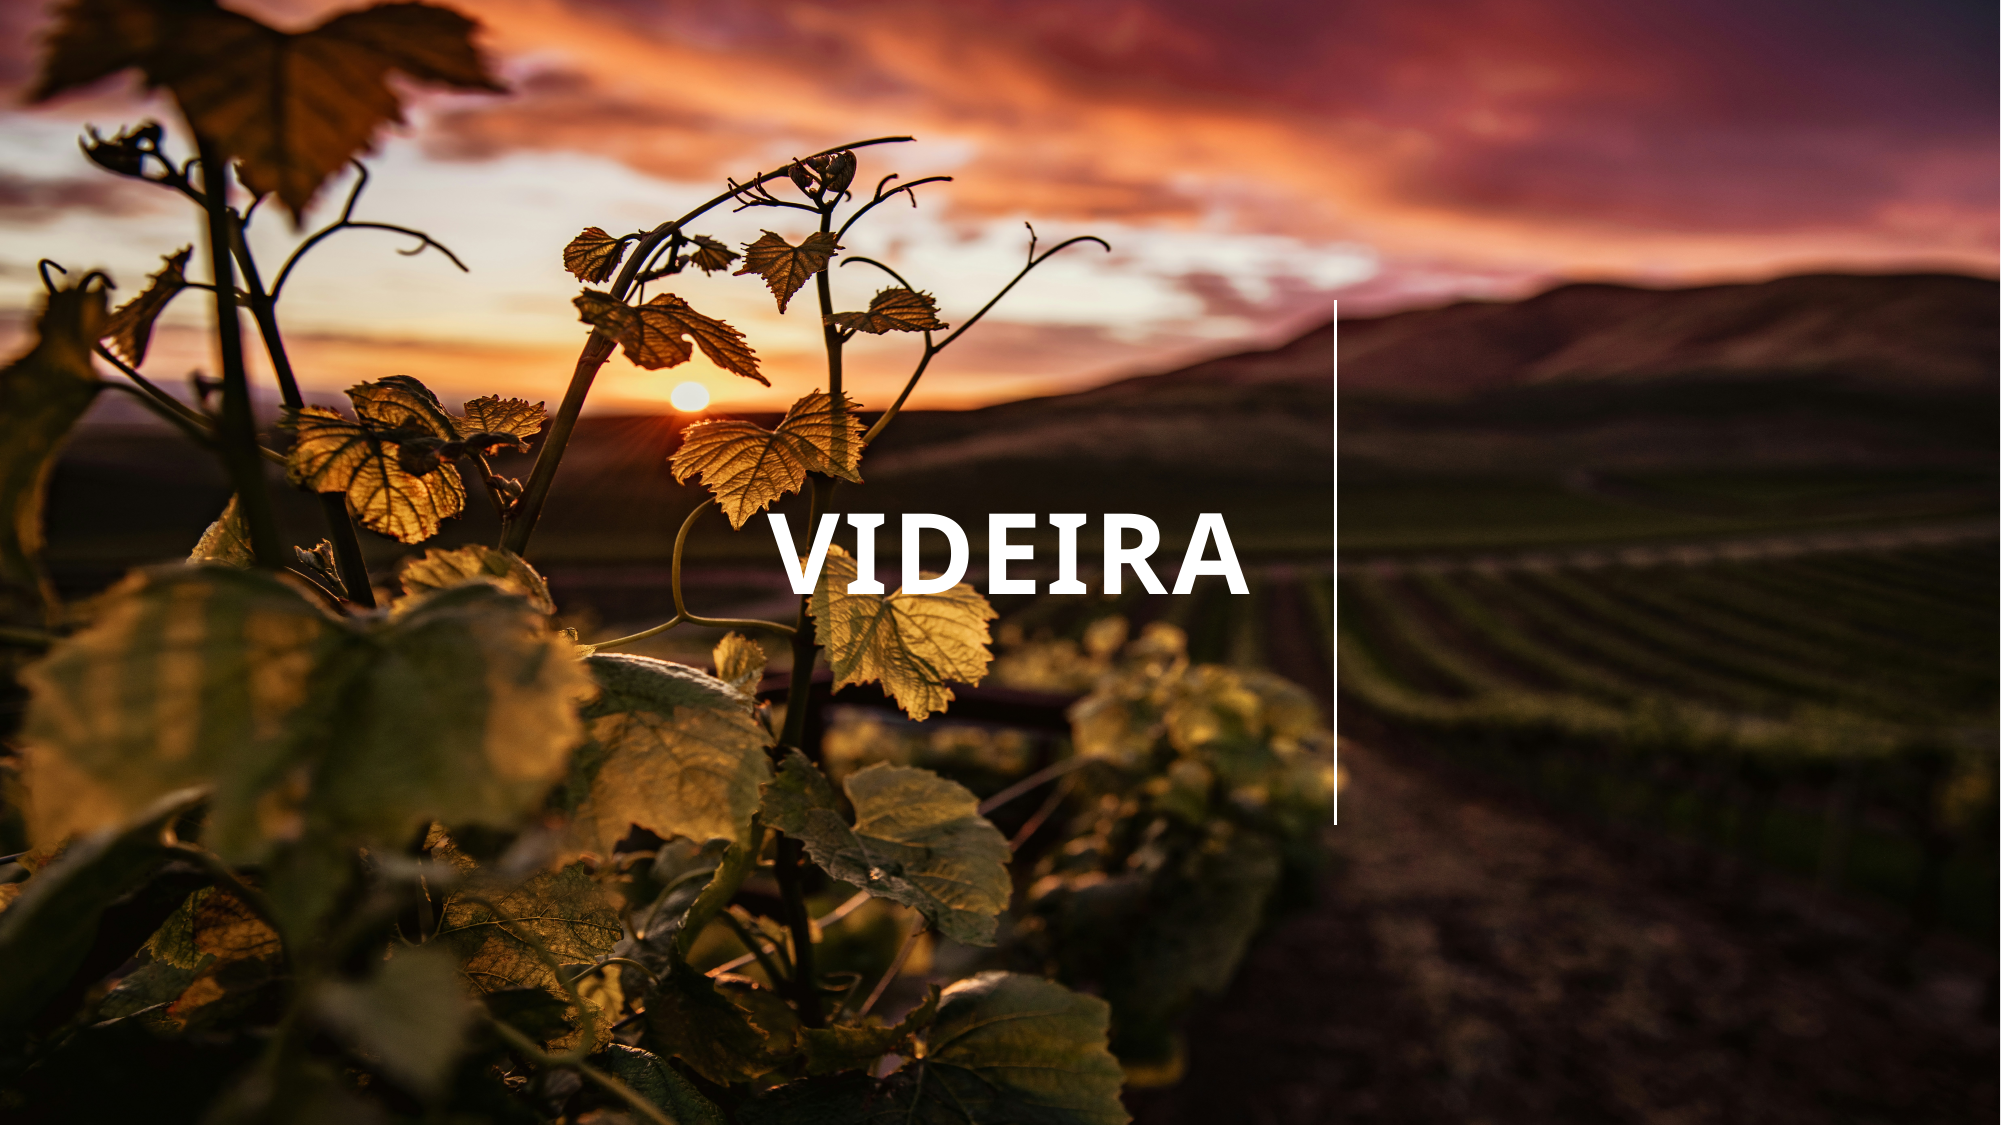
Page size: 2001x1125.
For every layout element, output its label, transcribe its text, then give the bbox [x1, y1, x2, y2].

title videira [105, 105, 1281, 1020]
text_box [0, 0, 2000, 1125]
